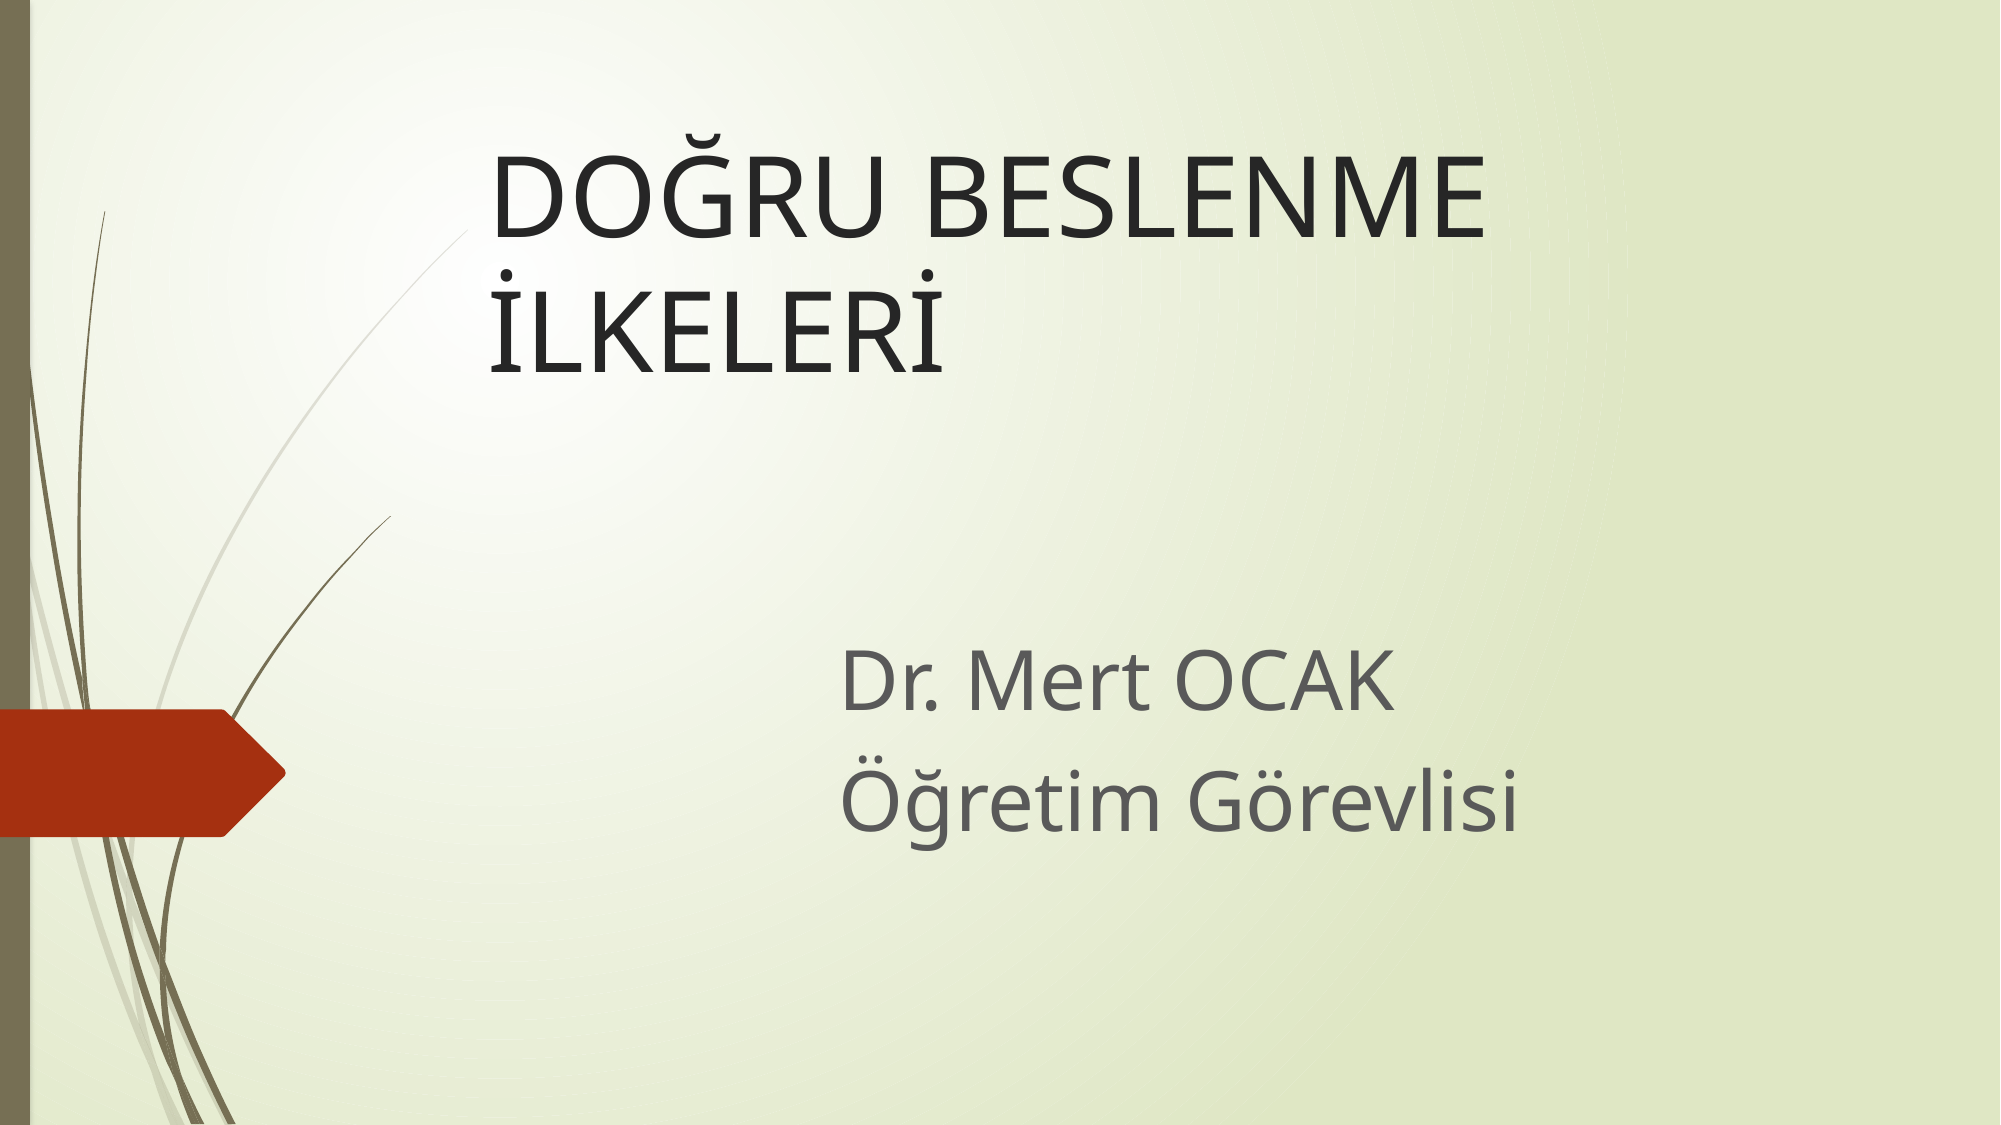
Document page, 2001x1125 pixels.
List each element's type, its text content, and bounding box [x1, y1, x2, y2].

title DOĞRU BESLENME İLKELERİ [472, 31, 1935, 403]
text_box Dr. Mert OCAK Öğretim Görevlisi [823, 619, 2000, 805]
